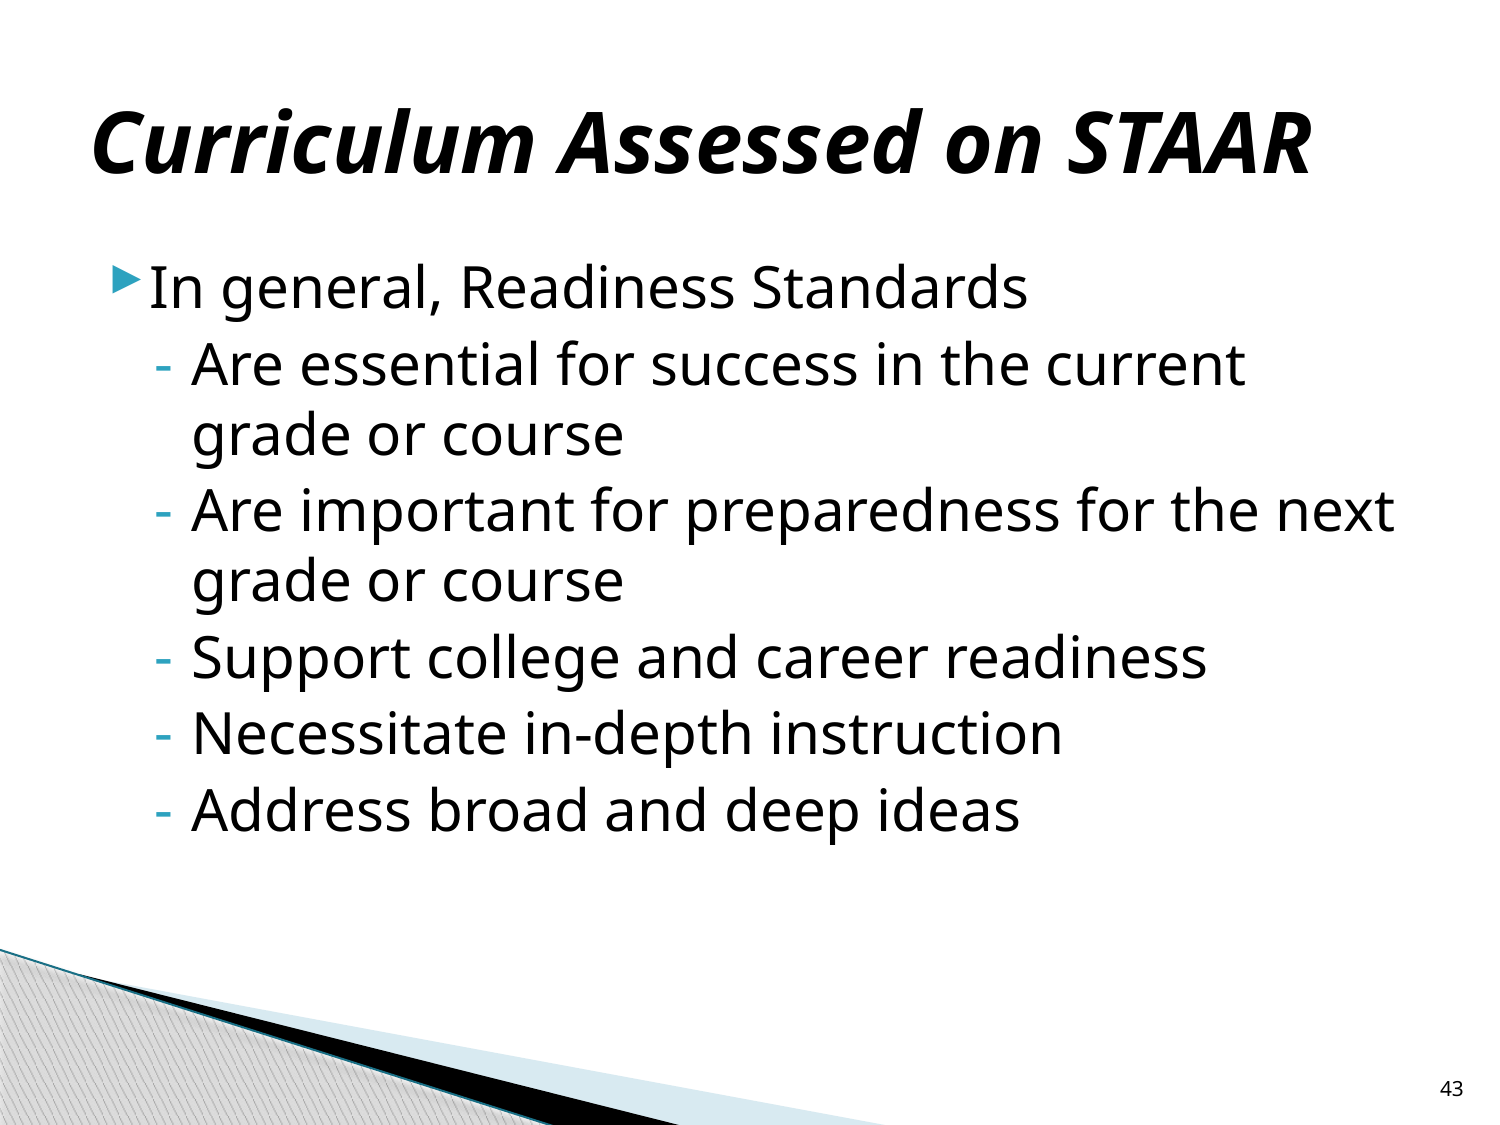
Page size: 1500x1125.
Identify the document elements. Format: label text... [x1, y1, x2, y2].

list In general, Readiness Standards Are essential for success in the current grade or course Are important for preparedness for the next grade or course Support college and career readiness Necessitate in-depth instruction Address broad and deep ideas [75, 243, 1425, 986]
slide_number 43 [1418, 1051, 1479, 1112]
title Curriculum Assessed on STAAR [75, 45, 1425, 233]
